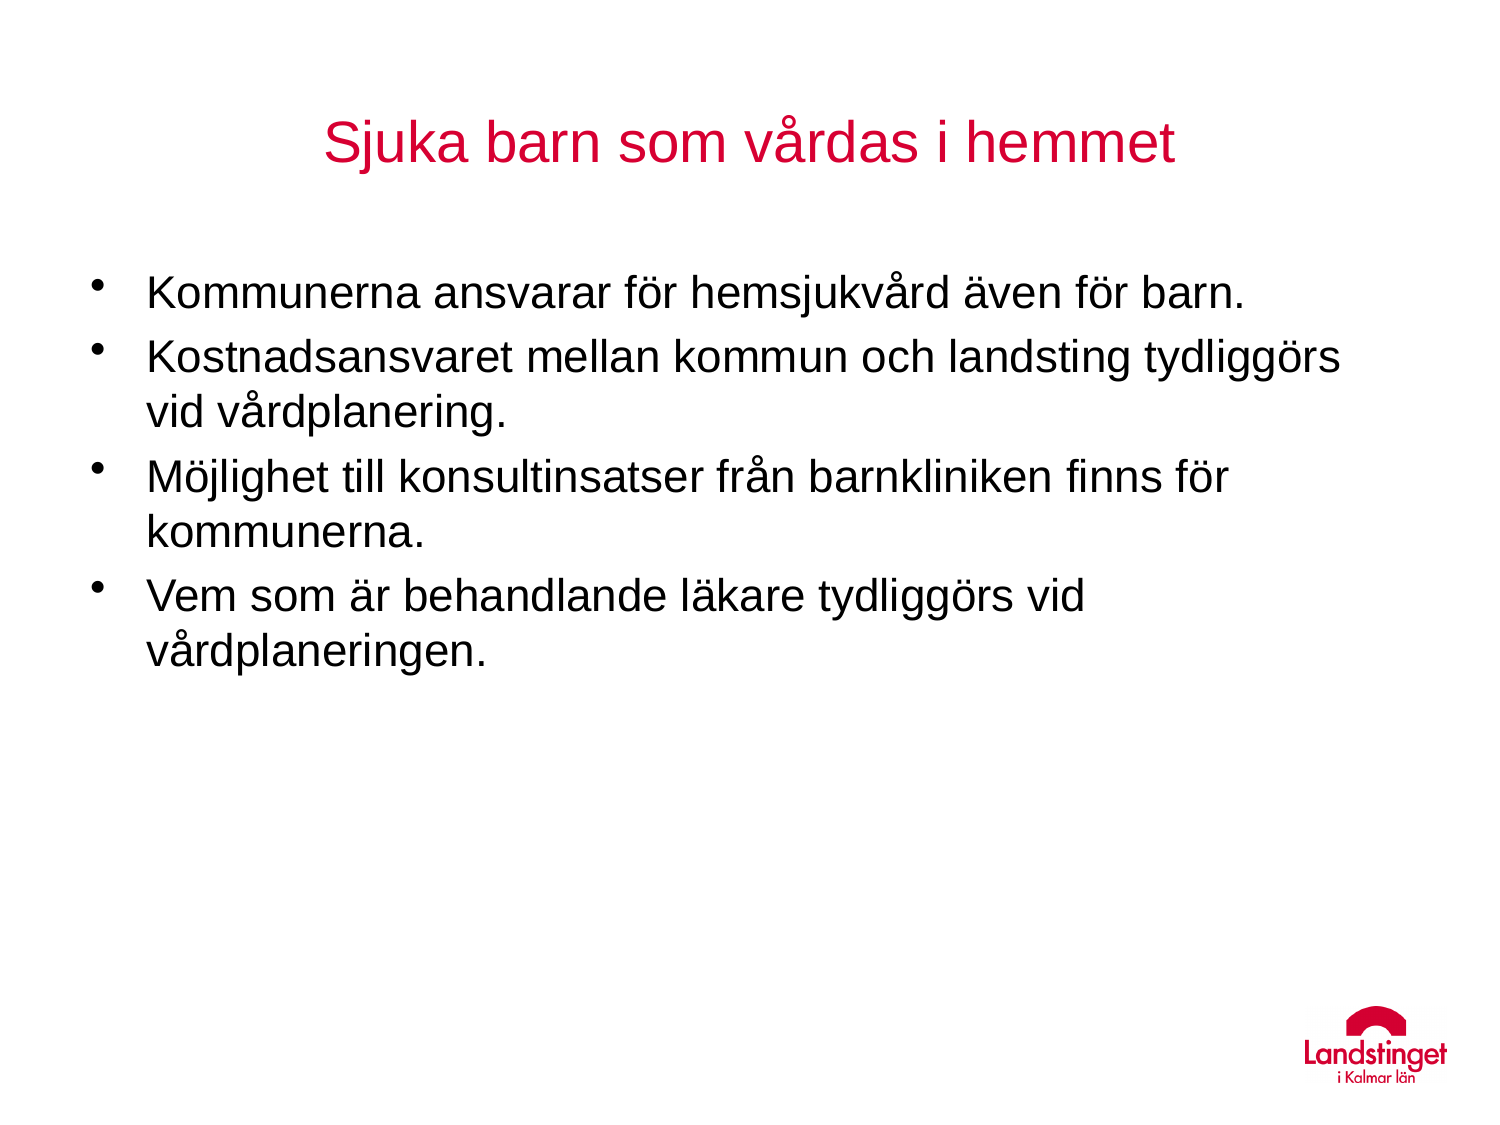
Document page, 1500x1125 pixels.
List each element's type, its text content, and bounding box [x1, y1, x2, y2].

list Kommunerna ansvarar för hemsjukvård även för barn. Kostnadsansvaret mellan kommun och landsting tydliggörs vid vårdplanering. Möjlighet till konsultinsatser från barnkliniken finns för kommunerna. Vem som är behandlande läkare tydliggörs vid vårdplaneringen. [75, 255, 1425, 998]
title Sjuka barn som vårdas i hemmet [75, 45, 1425, 233]
picture [1305, 1006, 1447, 1083]
